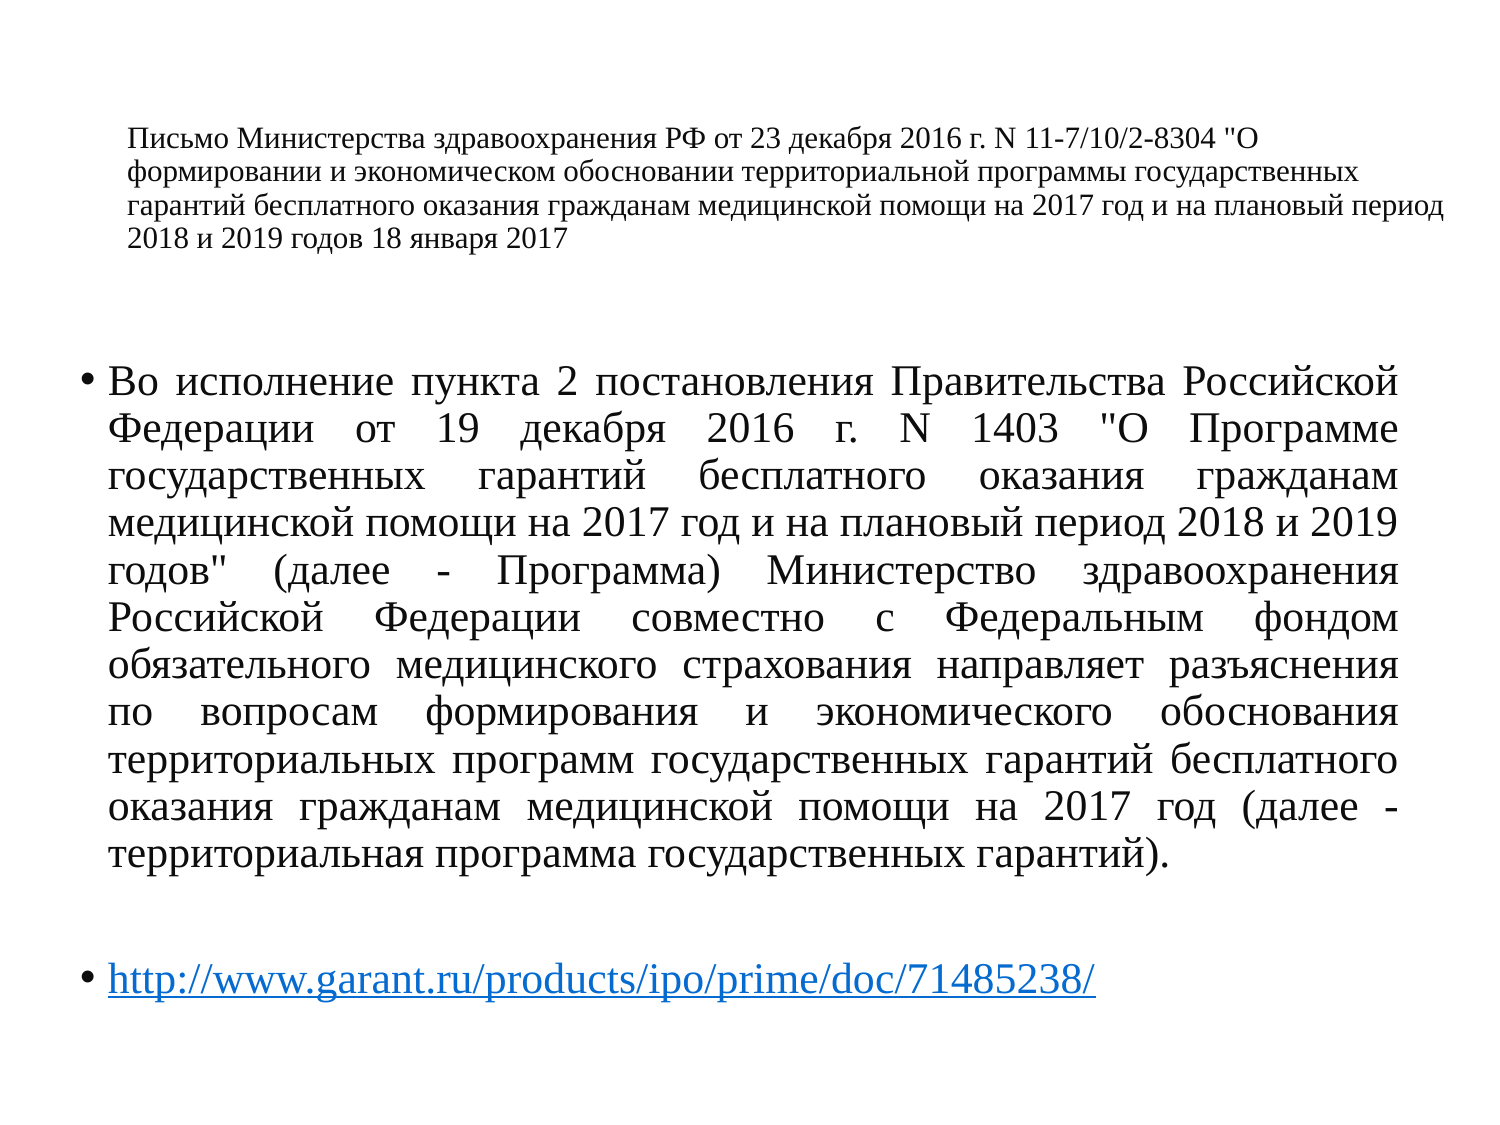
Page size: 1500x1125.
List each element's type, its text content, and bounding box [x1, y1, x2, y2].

title Письмо Министерства здравоохранения РФ от 23 декабря 2016 г. N 11-7/10/2-8304 "О формировании и экономическом обосновании территориальной программы государственных гарантий бесплатного оказания гражданам медицинской помощи на 2017 год и на плановый период 2018 и 2019 годов 18 января 2017 [112, 113, 1463, 302]
list Во исполнение пункта 2 постановления Правительства Российской Федерации от 19 декабря 2016 г. N 1403 "О Программе государственных гарантий бесплатного оказания гражданам медицинской помощи на 2017 год и на плановый период 2018 и 2019 годов" (далее - Программа) Министерство здравоохранения Российской Федерации совместно с Федеральным фондом обязательного медицинского страхования направляет разъяснения по вопросам формирования и экономического обоснования территориальных программ государственных гарантий бесплатного оказания гражданам медицинской помощи на 2017 год (далее - территориальная программа государственных гарантий). http://www.garant.ru/products/ipo/prime/doc/71485238/ [64, 349, 1415, 1093]
